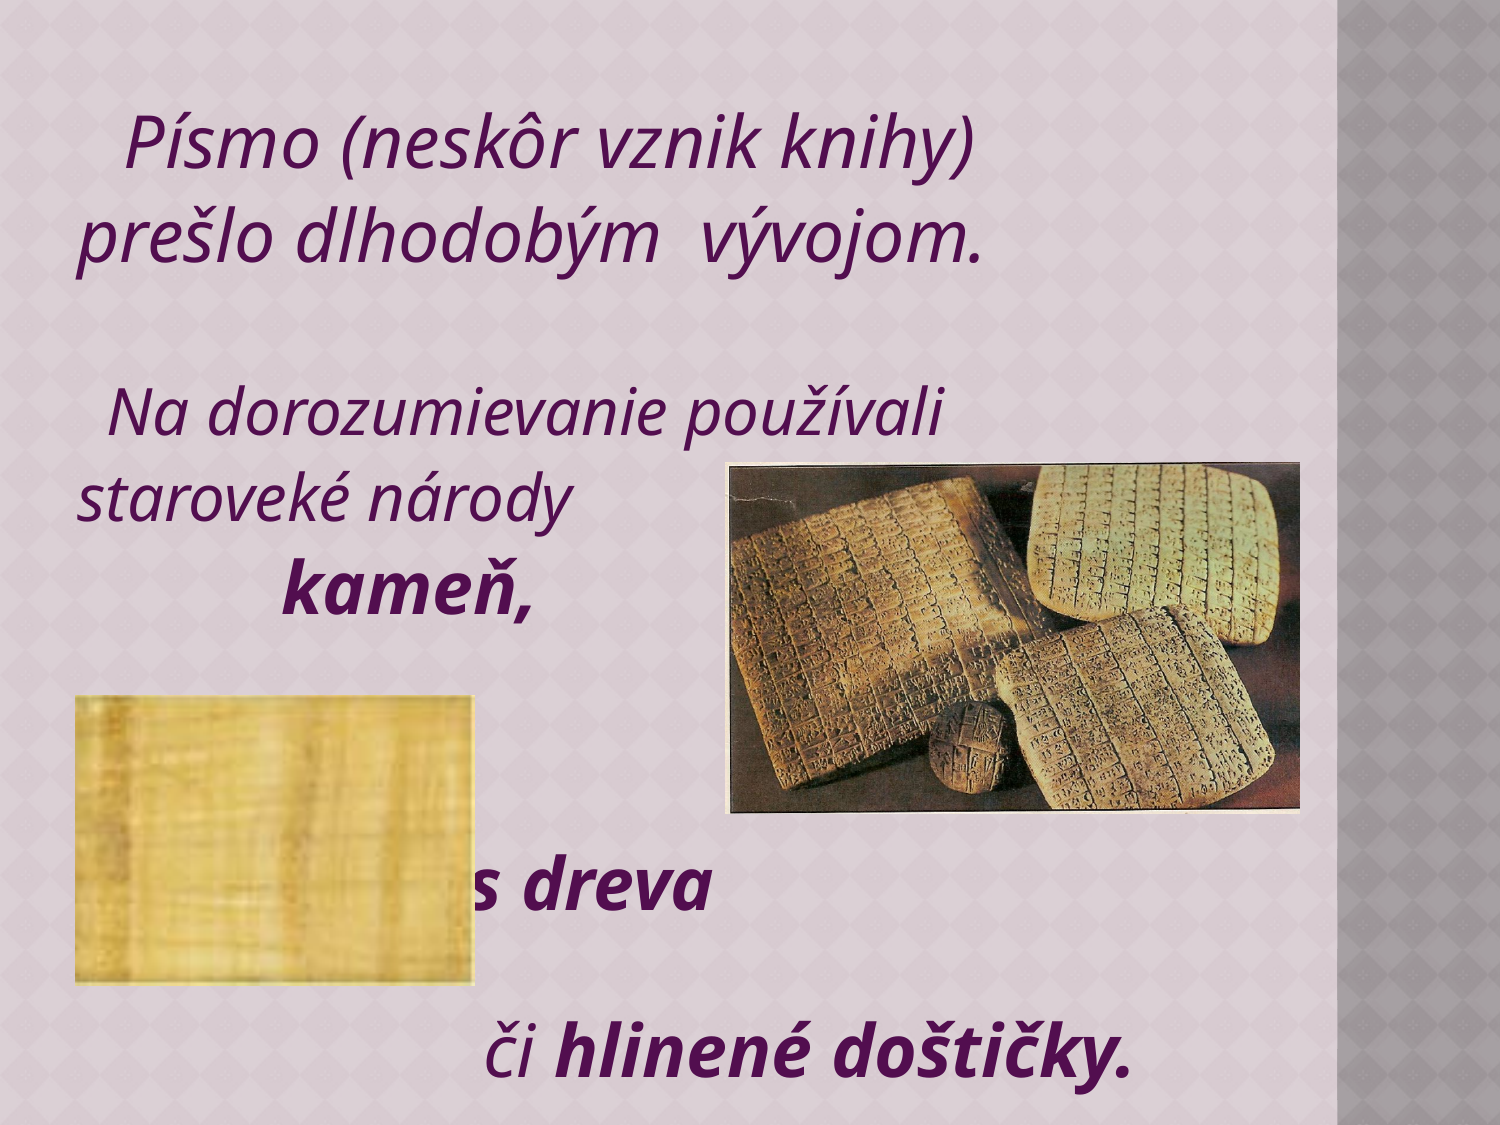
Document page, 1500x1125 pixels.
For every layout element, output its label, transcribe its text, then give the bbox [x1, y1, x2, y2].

list Písmo (neskôr vznik knihy) prešlo dlhodobým vývojom. Na dorozumievanie používali staroveké národy kameň, kus dreva či hlinené doštičky. [62, 87, 1375, 1100]
picture [724, 462, 1301, 815]
picture [74, 695, 476, 986]
